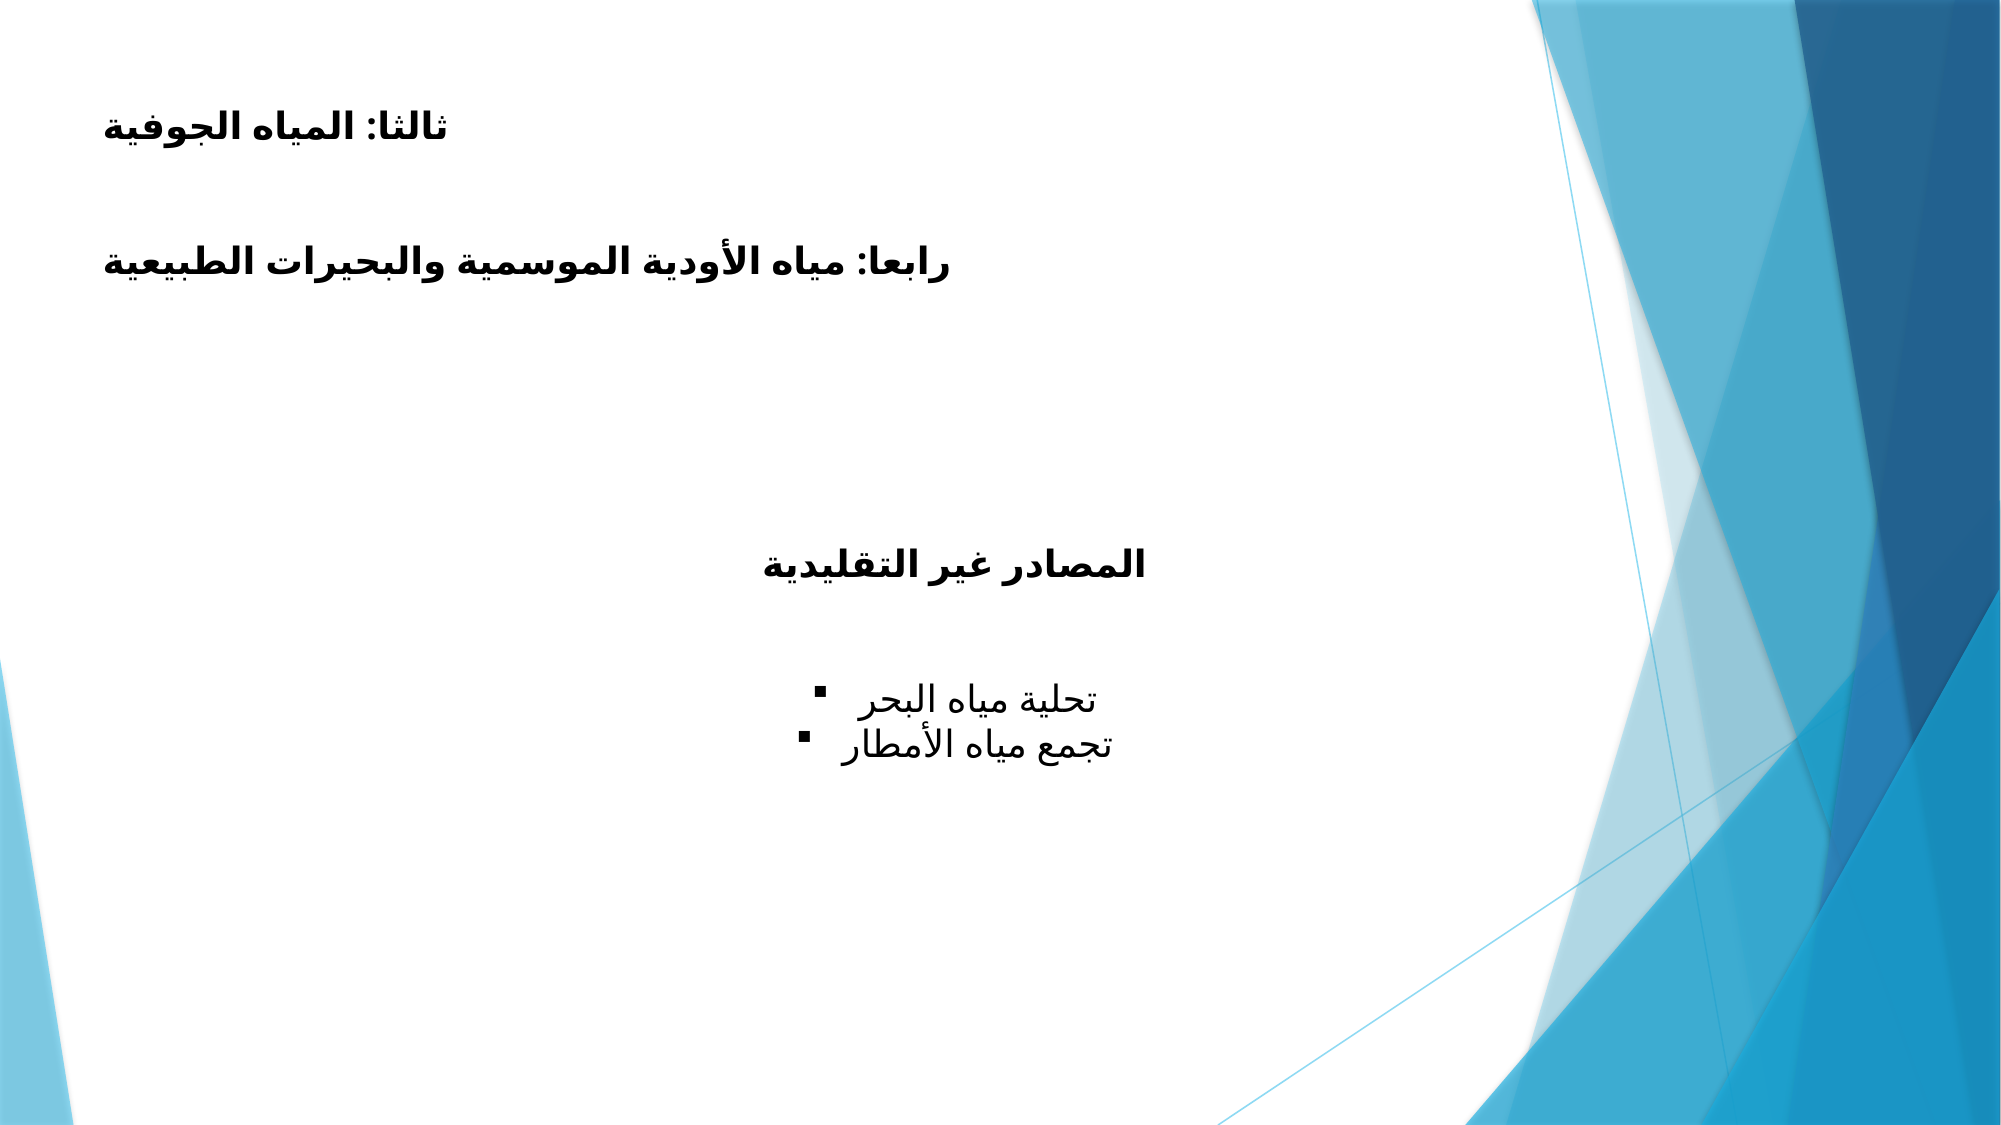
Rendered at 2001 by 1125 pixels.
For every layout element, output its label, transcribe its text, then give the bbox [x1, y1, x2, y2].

text_box المصادر غير التقليدية تحلية مياه البحر تجمع مياه الأمطار [152, 532, 1758, 817]
text_box ثالثا: المياه الجوفية رابعا: مياه الأودية الموسمية والبحيرات الطبيعية [87, 94, 1807, 289]
